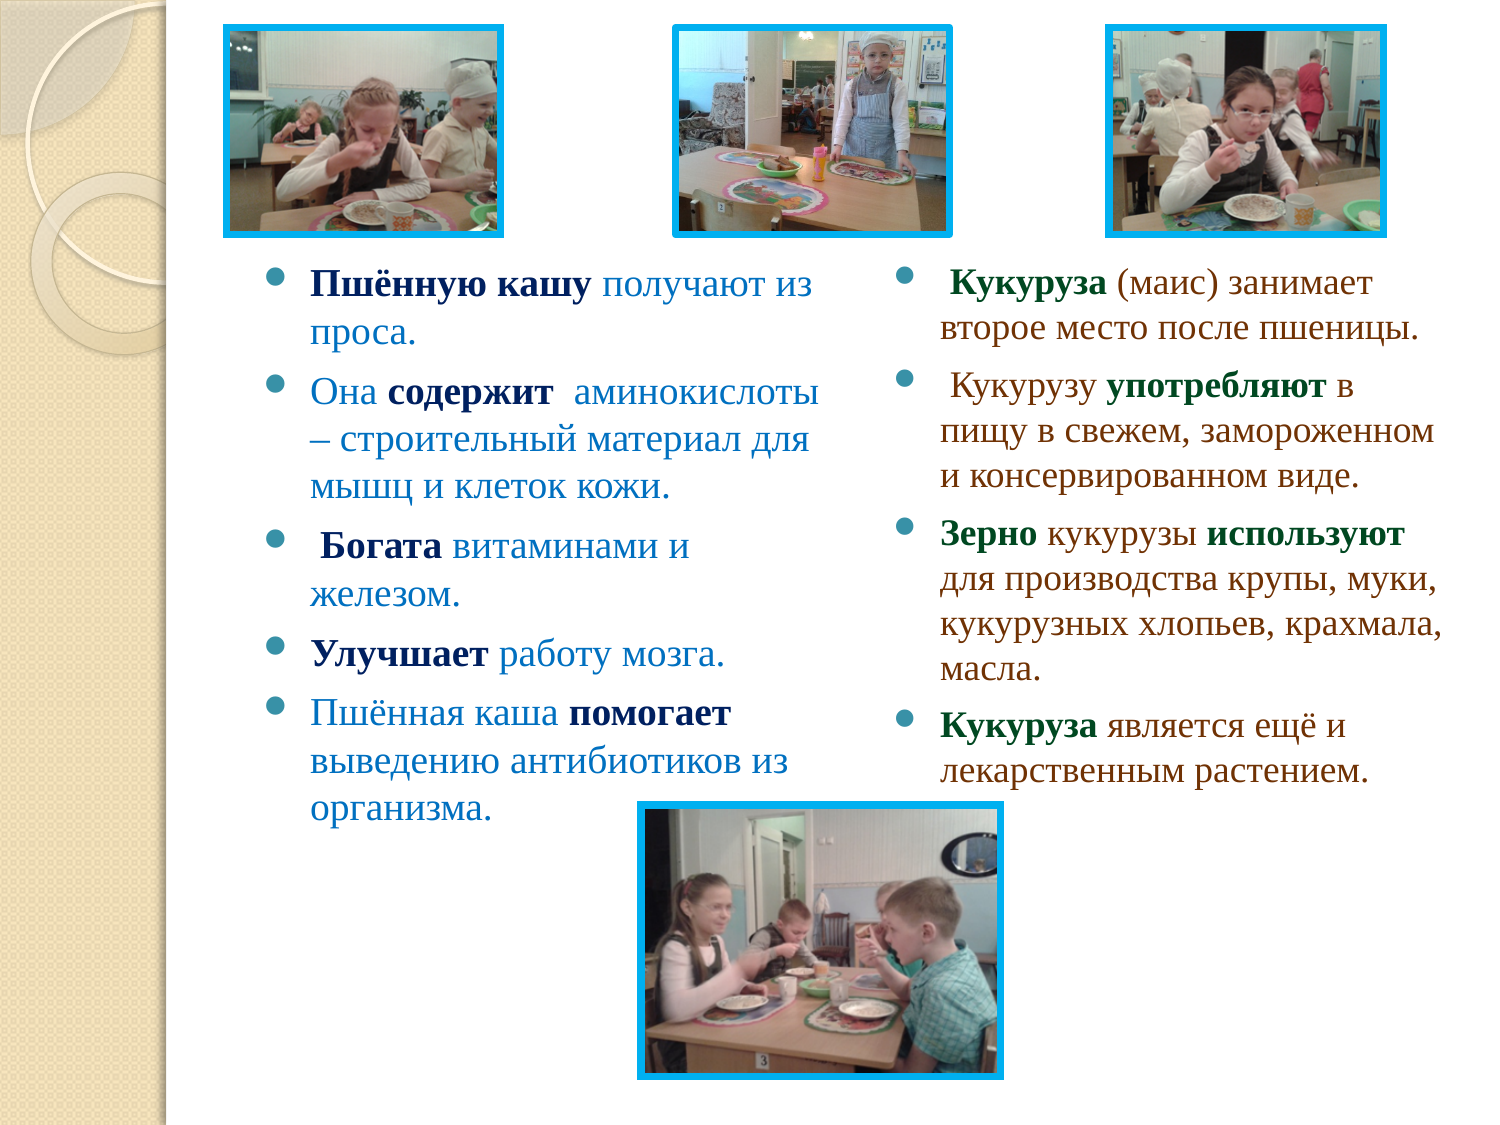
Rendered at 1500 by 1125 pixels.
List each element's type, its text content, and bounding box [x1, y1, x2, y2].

picture [231, 32, 496, 230]
list Пшённую кашу получают из проса. Она содержит аминокислоты – строительный материал для мышц и клеток кожи. Богата витаминами и железом. Улучшает работу мозга. Пшённая каша помогает выведению антибиотиков из организма. [235, 249, 836, 1015]
list Кукуруза (маис) занимает второе место после пшеницы. Кукурузу употребляют в пищу в свежем, замороженном и консервированном виде. Зерно кукурузы используют для производства крупы, муки, кукурузных хлопьев, крахмала, масла. Кукуруза является ещё и лекарственным растением. [865, 249, 1466, 1015]
picture [646, 810, 996, 1072]
picture [680, 32, 945, 230]
picture [1114, 32, 1379, 230]
